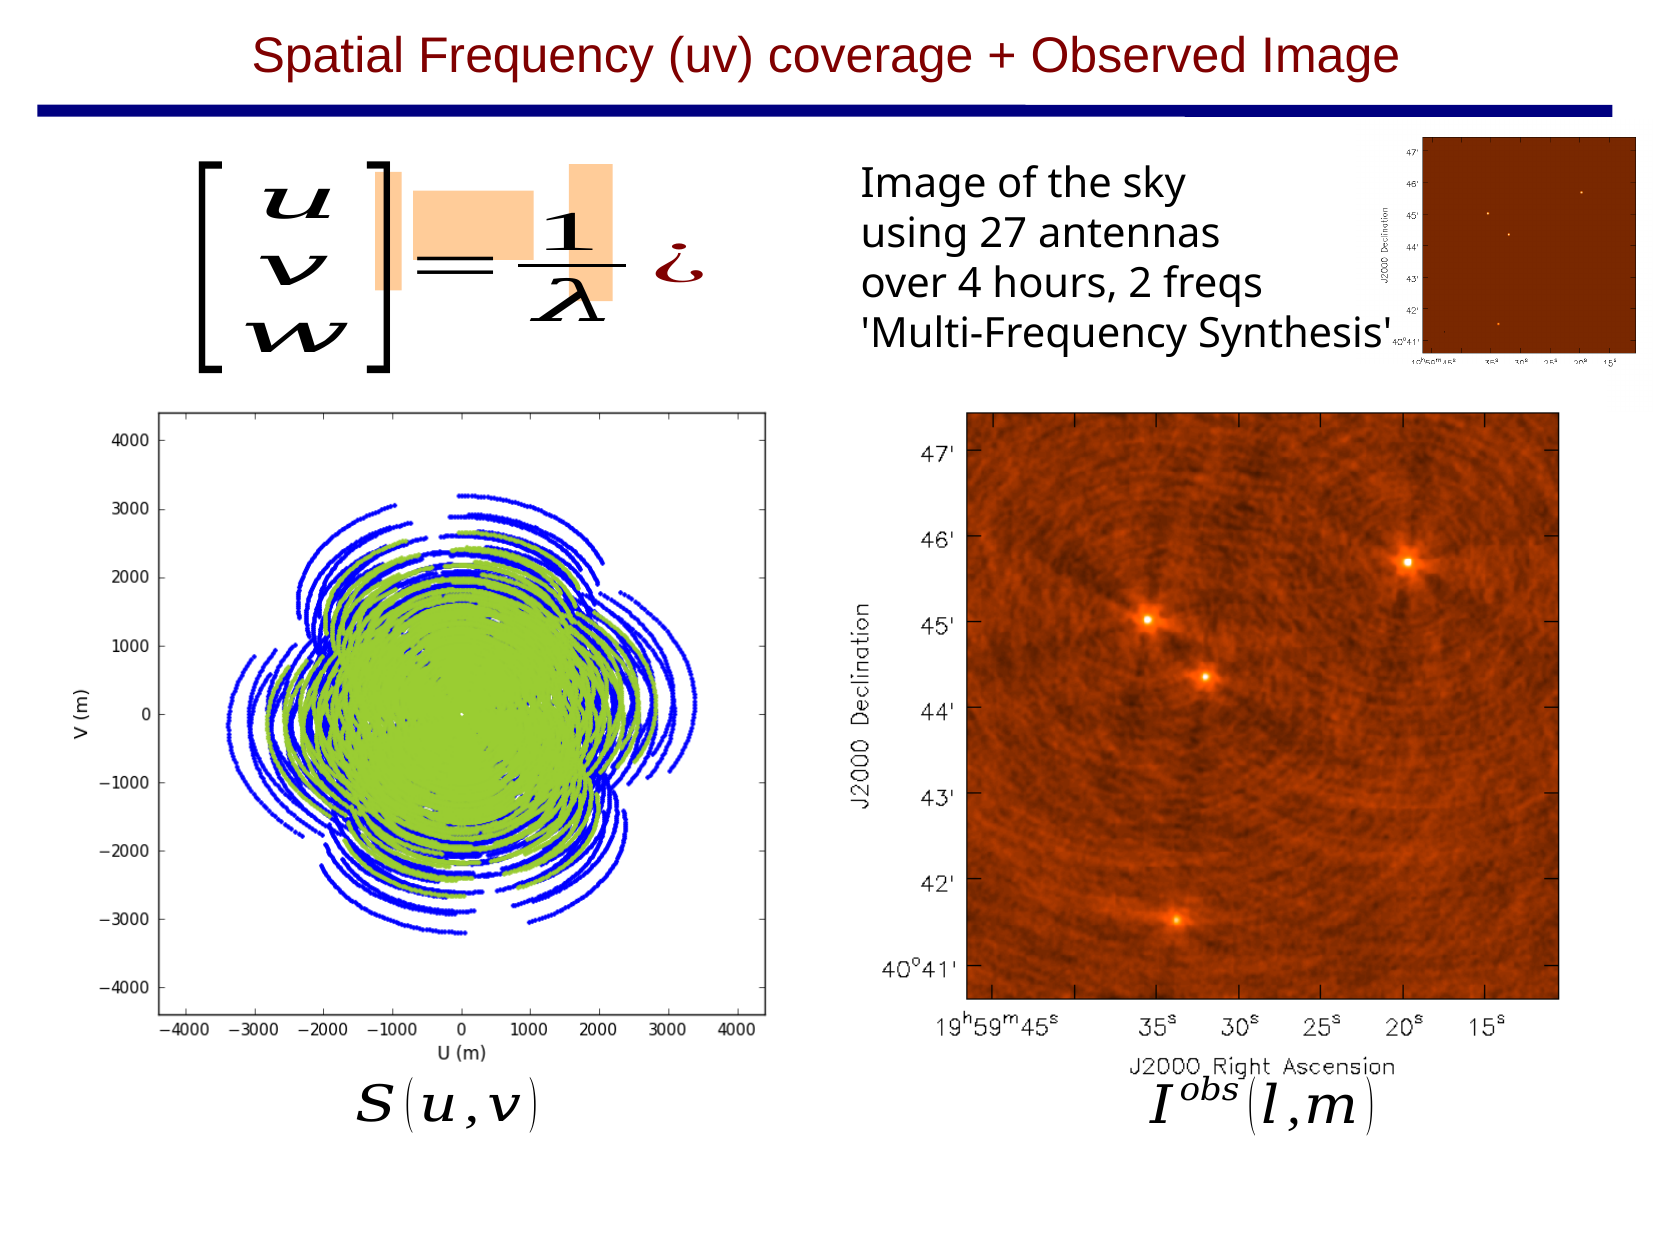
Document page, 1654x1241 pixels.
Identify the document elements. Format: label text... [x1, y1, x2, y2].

picture [59, 118, 1654, 1161]
title Spatial Frequency (uv) coverage + Observed Image [82, 0, 1571, 156]
text_box [413, 190, 534, 260]
text_box [568, 267, 613, 302]
text_box [568, 164, 613, 264]
text_box [390, 171, 402, 291]
text_box Image of the sky using 27 antennas over 4 hours, 2 freqs 'Multi-Frequency Synthesis' [845, 148, 1356, 363]
text_box [375, 171, 384, 291]
